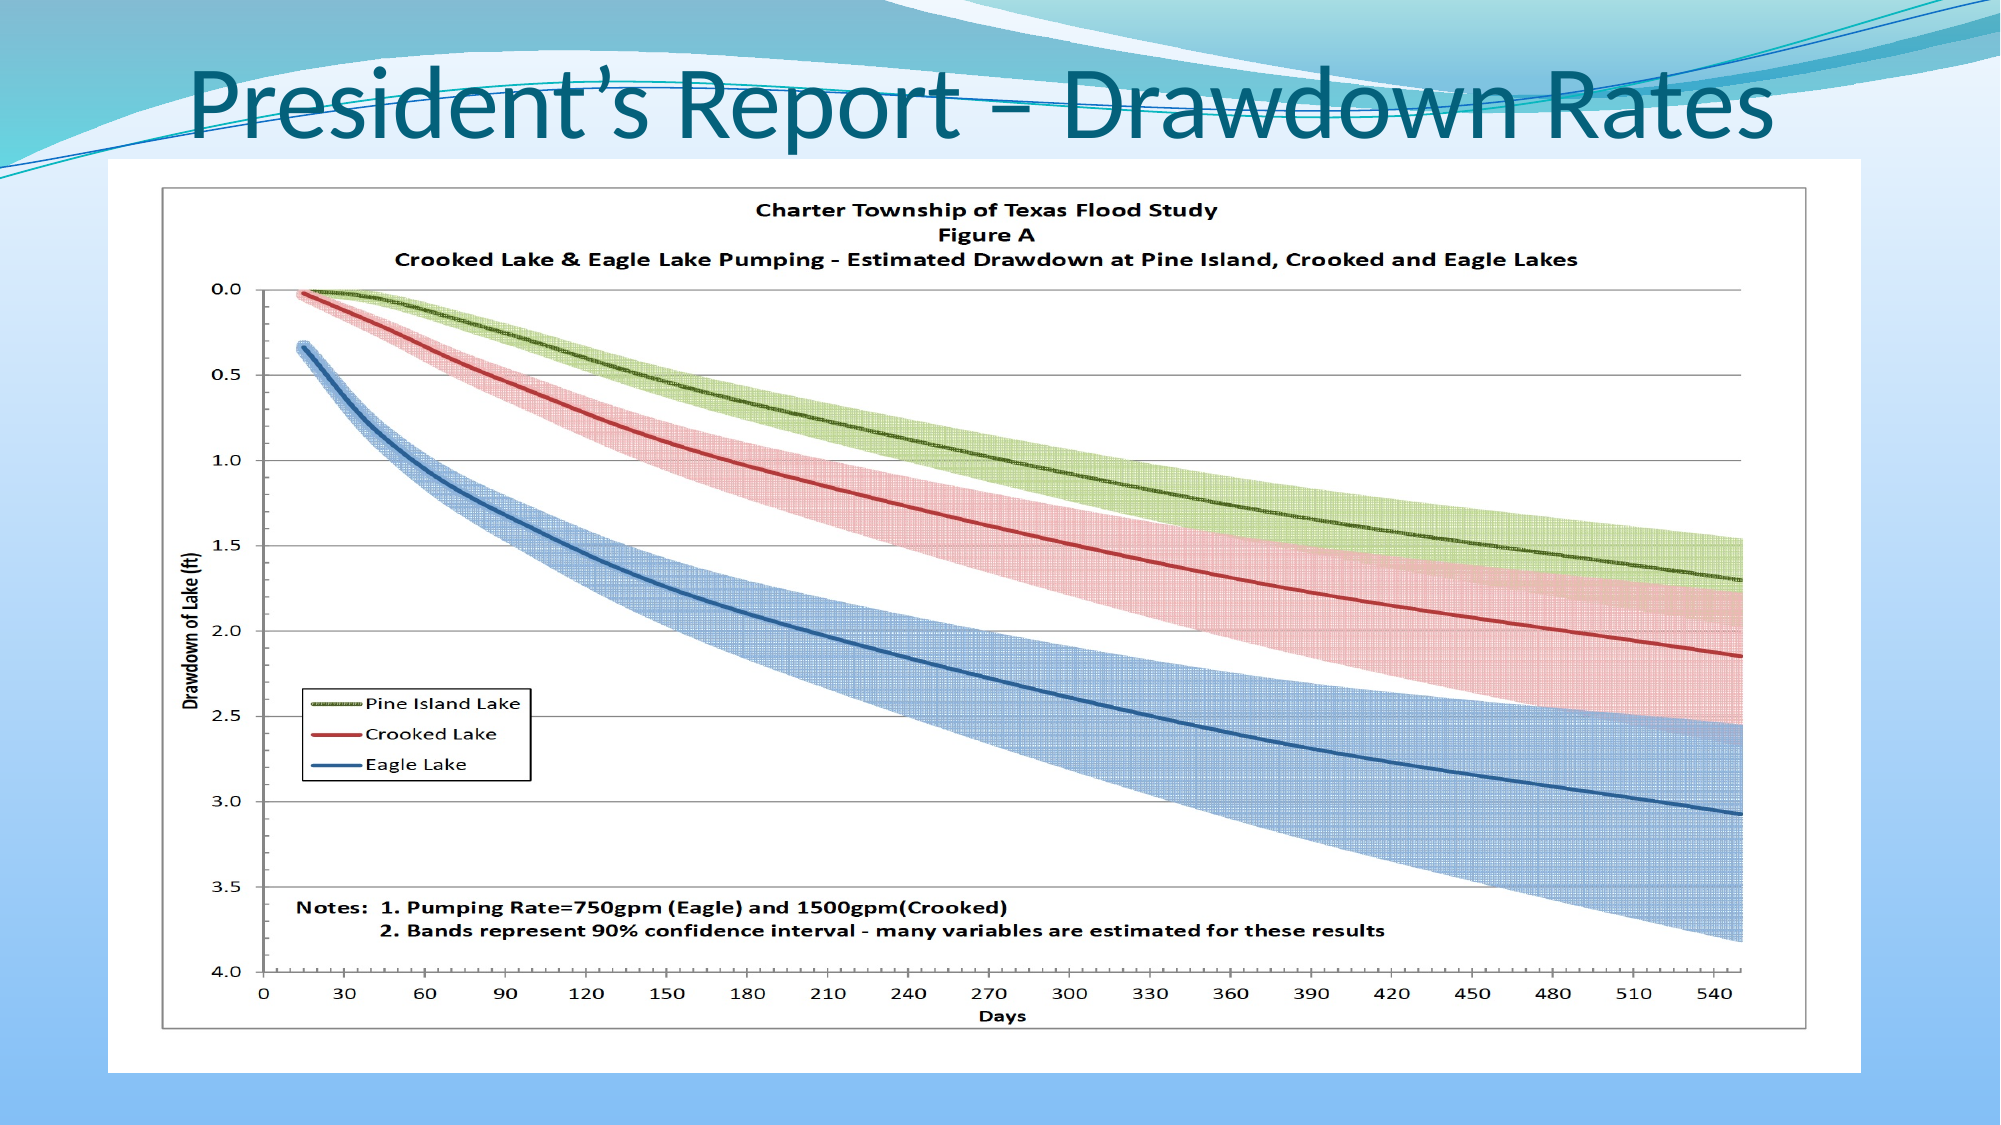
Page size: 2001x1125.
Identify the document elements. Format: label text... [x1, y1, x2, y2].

picture [108, 159, 1861, 1073]
text_box President’s Report – Drawdown Rates [187, 6, 1813, 158]
